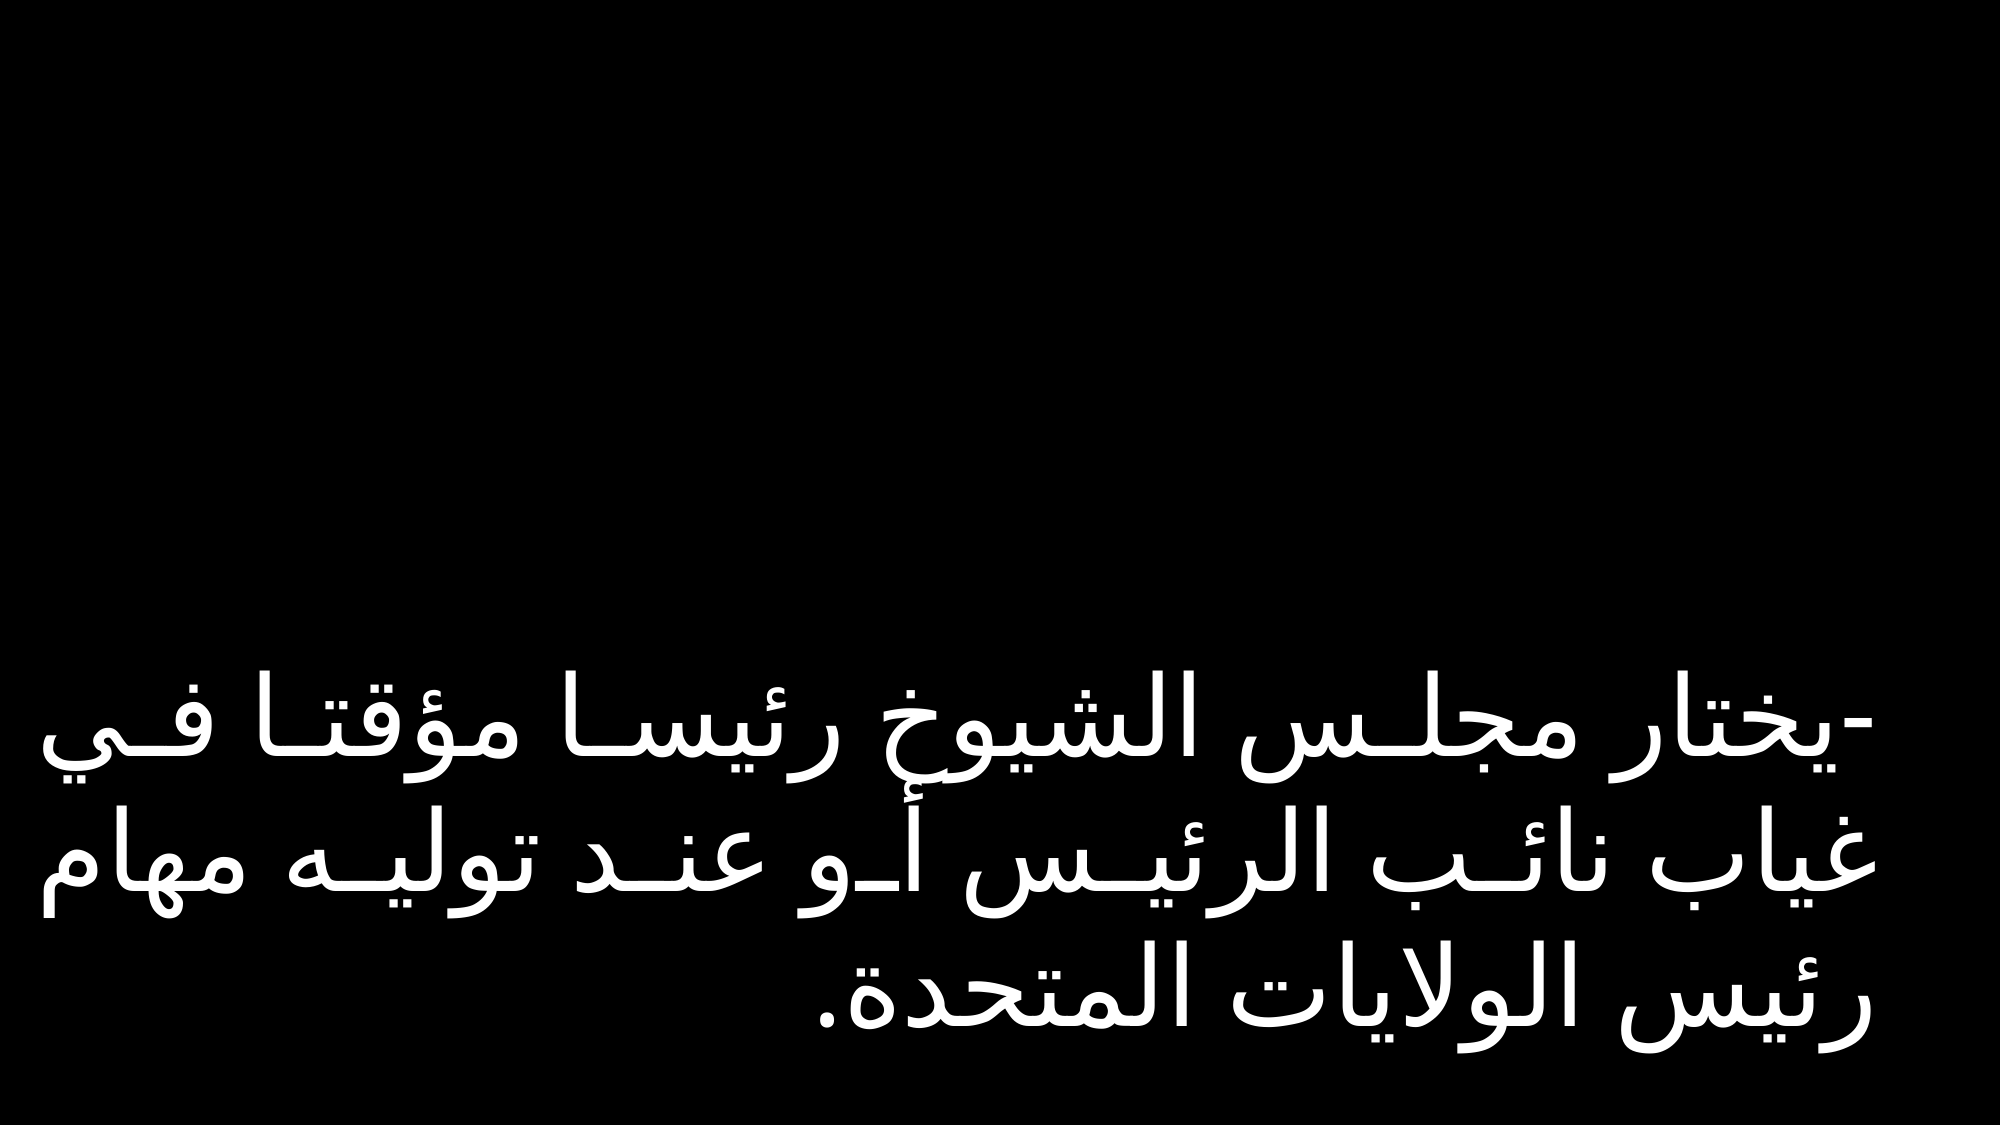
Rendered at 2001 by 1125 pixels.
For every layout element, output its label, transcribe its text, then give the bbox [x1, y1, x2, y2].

text_box -يختار مجلس الشيوخ رئيسا مؤقتا في غياب نائب الرئيس أو عند توليه مهام رئيس الولايات المتحدة. [21, 636, 1894, 1125]
